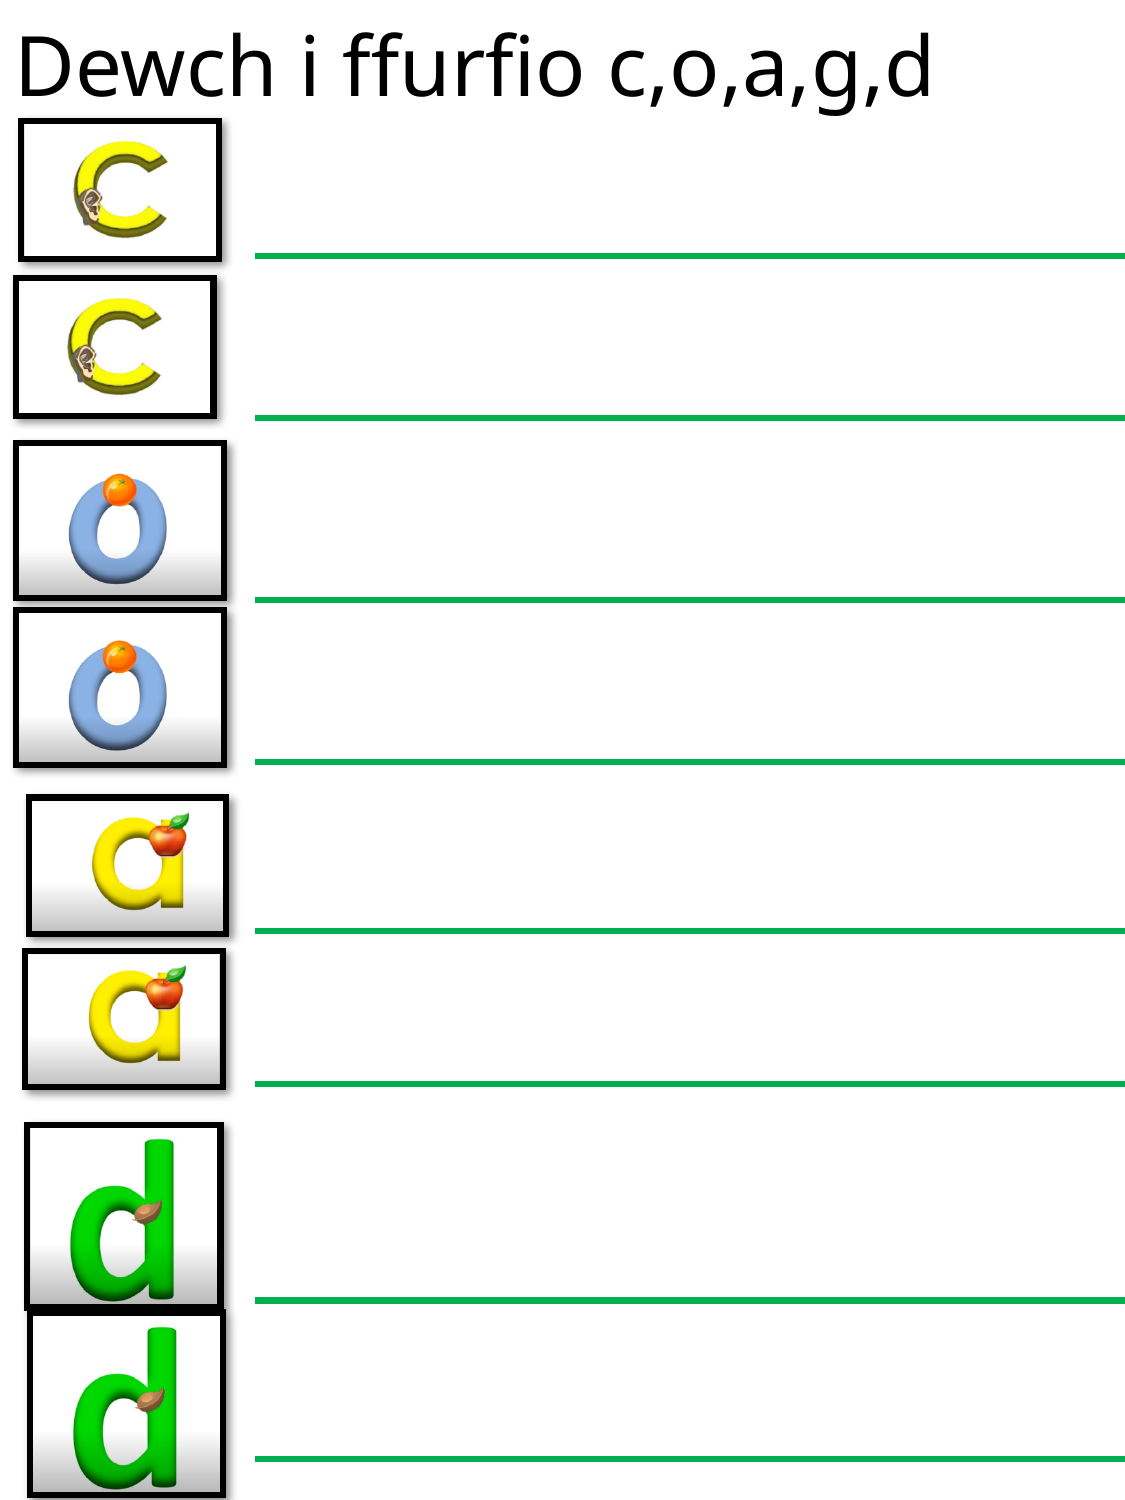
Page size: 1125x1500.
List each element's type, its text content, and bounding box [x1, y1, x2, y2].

picture [27, 953, 220, 1085]
picture [18, 280, 211, 413]
picture [18, 446, 222, 596]
picture [24, 123, 217, 256]
picture [18, 613, 222, 763]
picture [32, 1315, 221, 1493]
text_box Dewch i ffurfio c,o,a,g,d [0, 5, 1125, 121]
picture [31, 800, 224, 931]
picture [30, 1127, 218, 1305]
